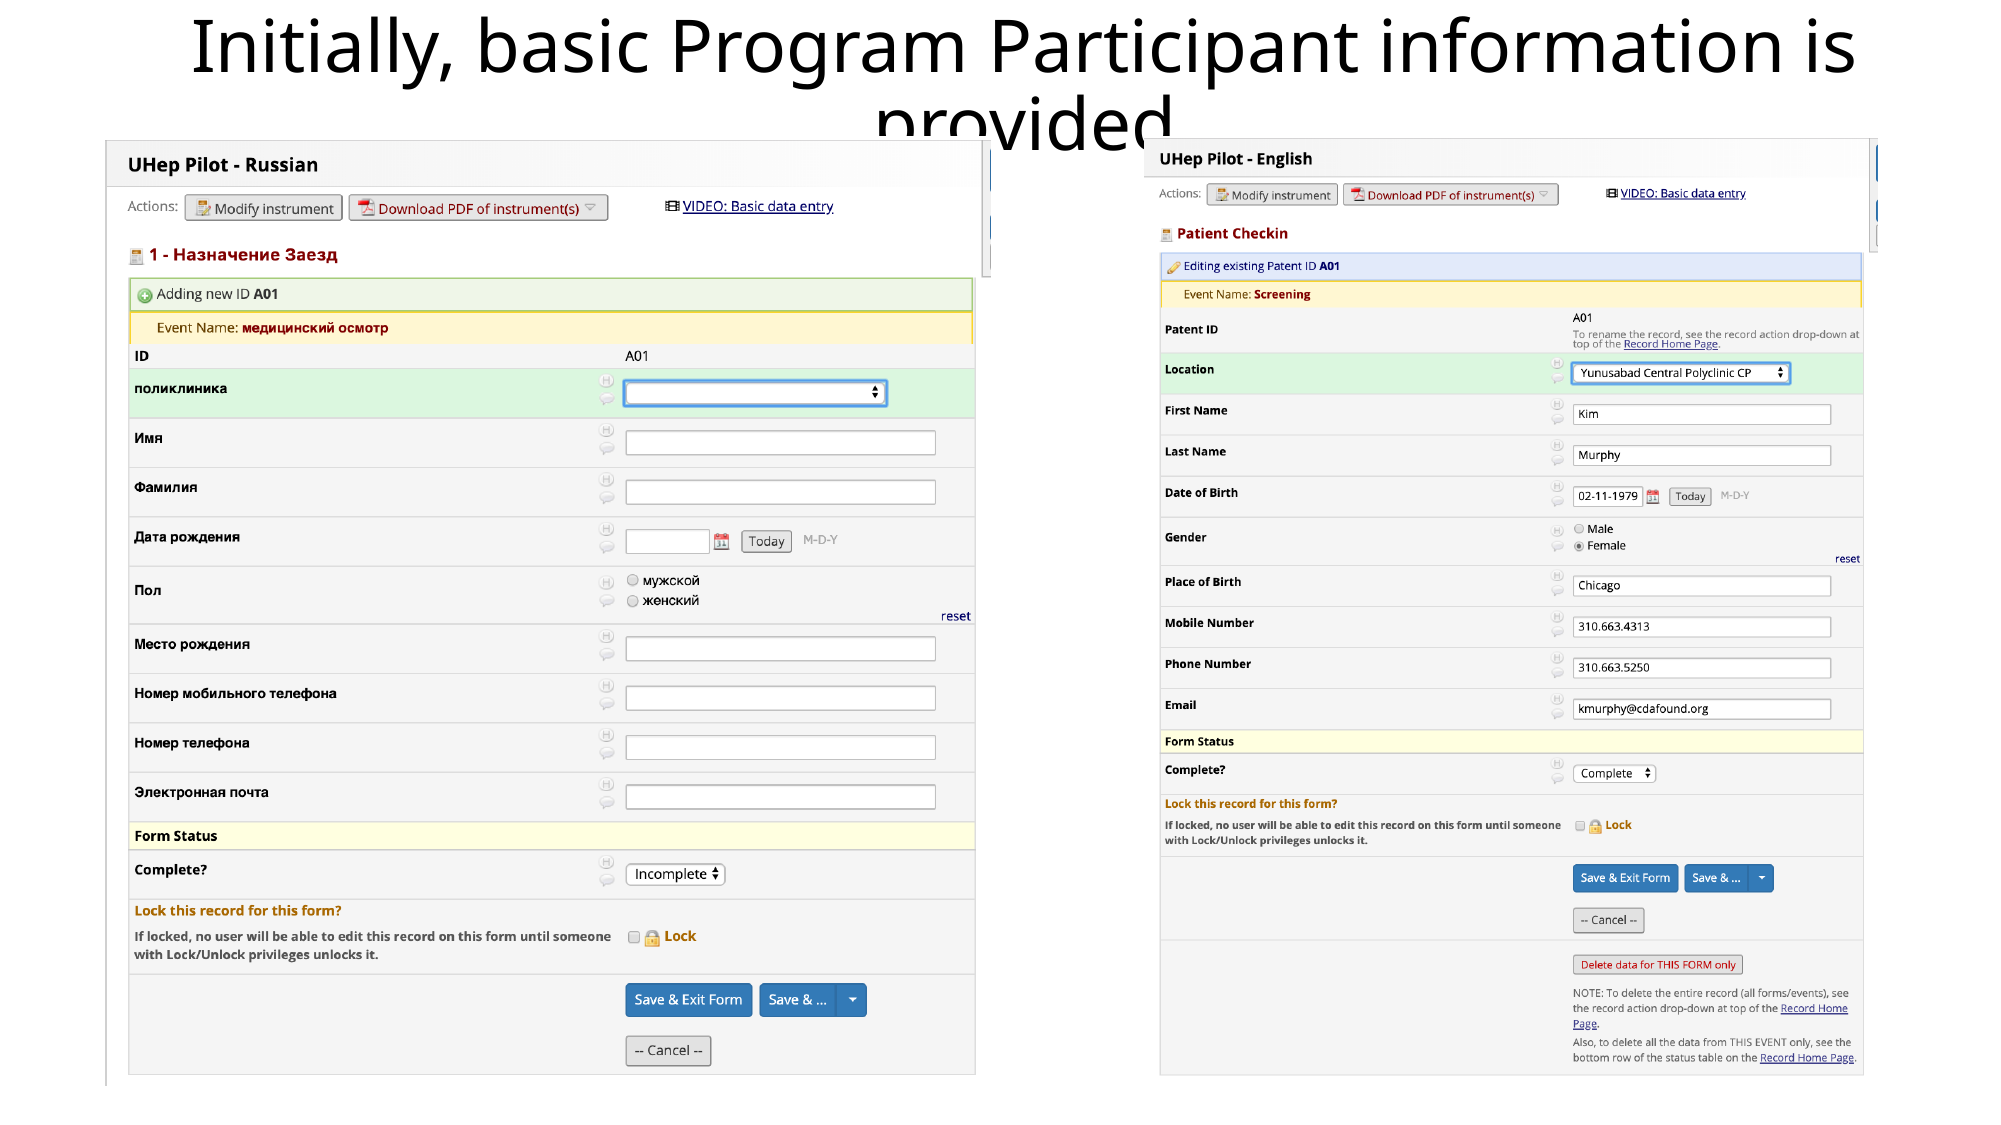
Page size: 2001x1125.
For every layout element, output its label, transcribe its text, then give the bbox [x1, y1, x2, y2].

text_box Initially, basic Program Participant information is provided [133, 1, 1916, 194]
picture [105, 136, 991, 1086]
picture [1144, 136, 1878, 1094]
